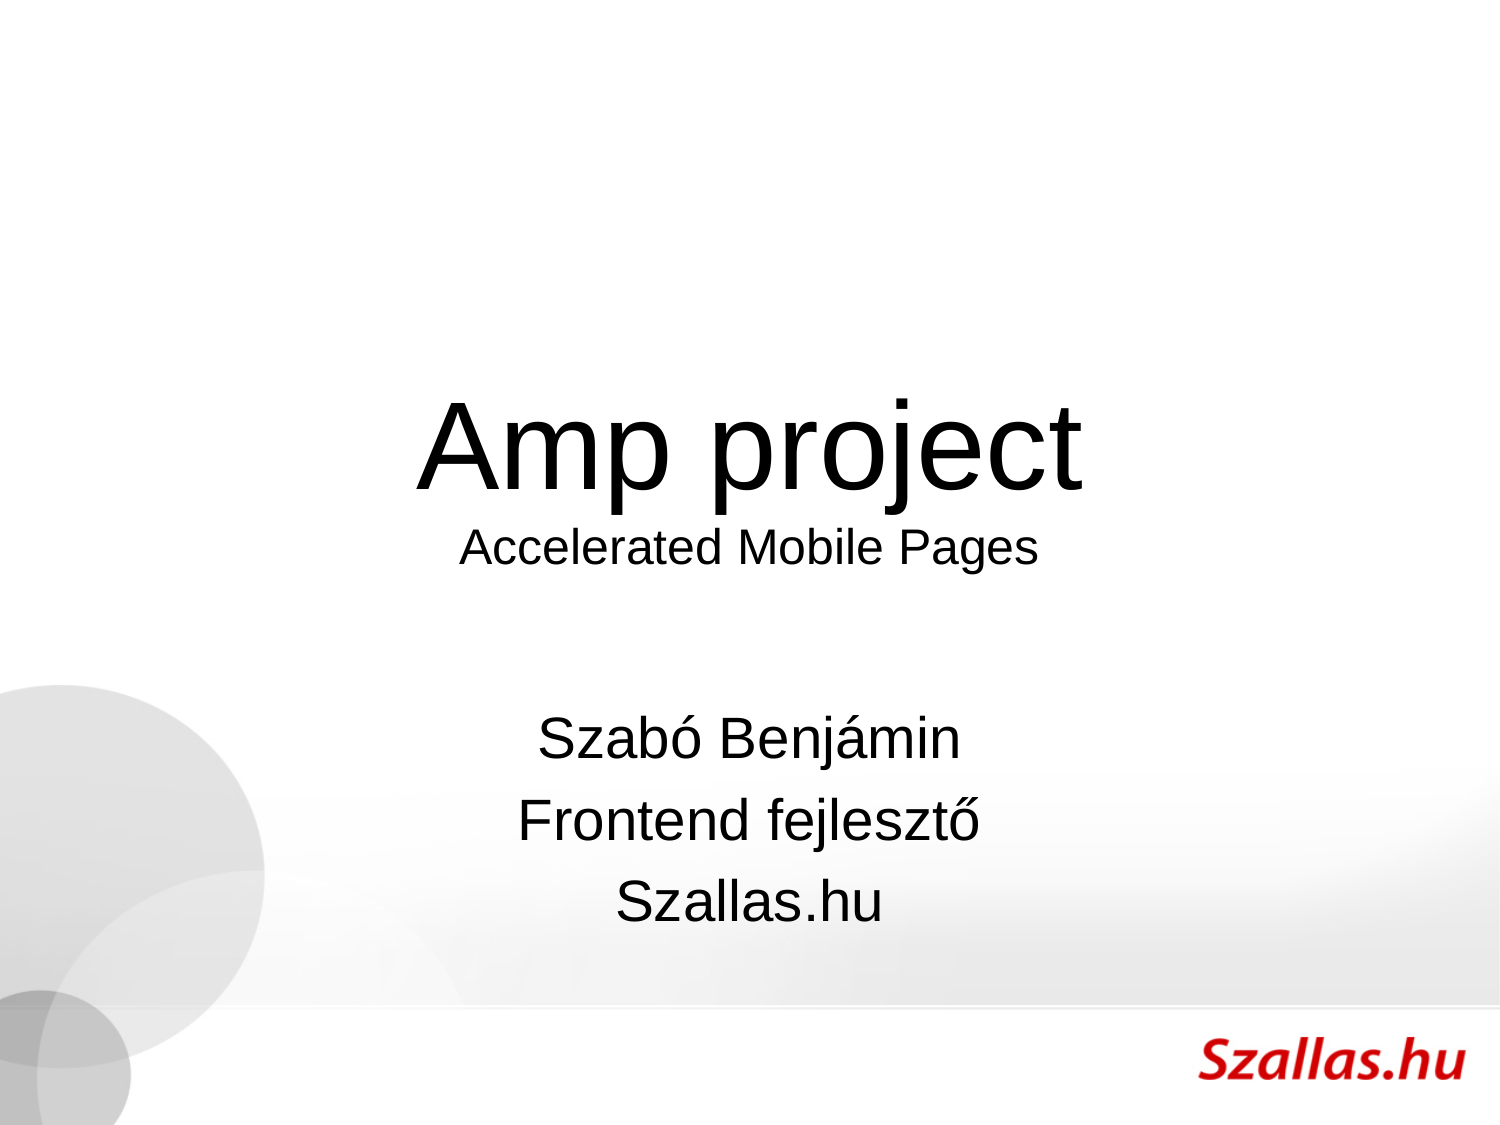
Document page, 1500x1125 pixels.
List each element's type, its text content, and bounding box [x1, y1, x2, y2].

subtitle Szabó Benjámin Frontend fejlesztő Szallas.hu [225, 692, 1275, 988]
picture [0, 0, 1500, 1125]
title Amp project Accelerated Mobile Pages [112, 349, 1388, 591]
